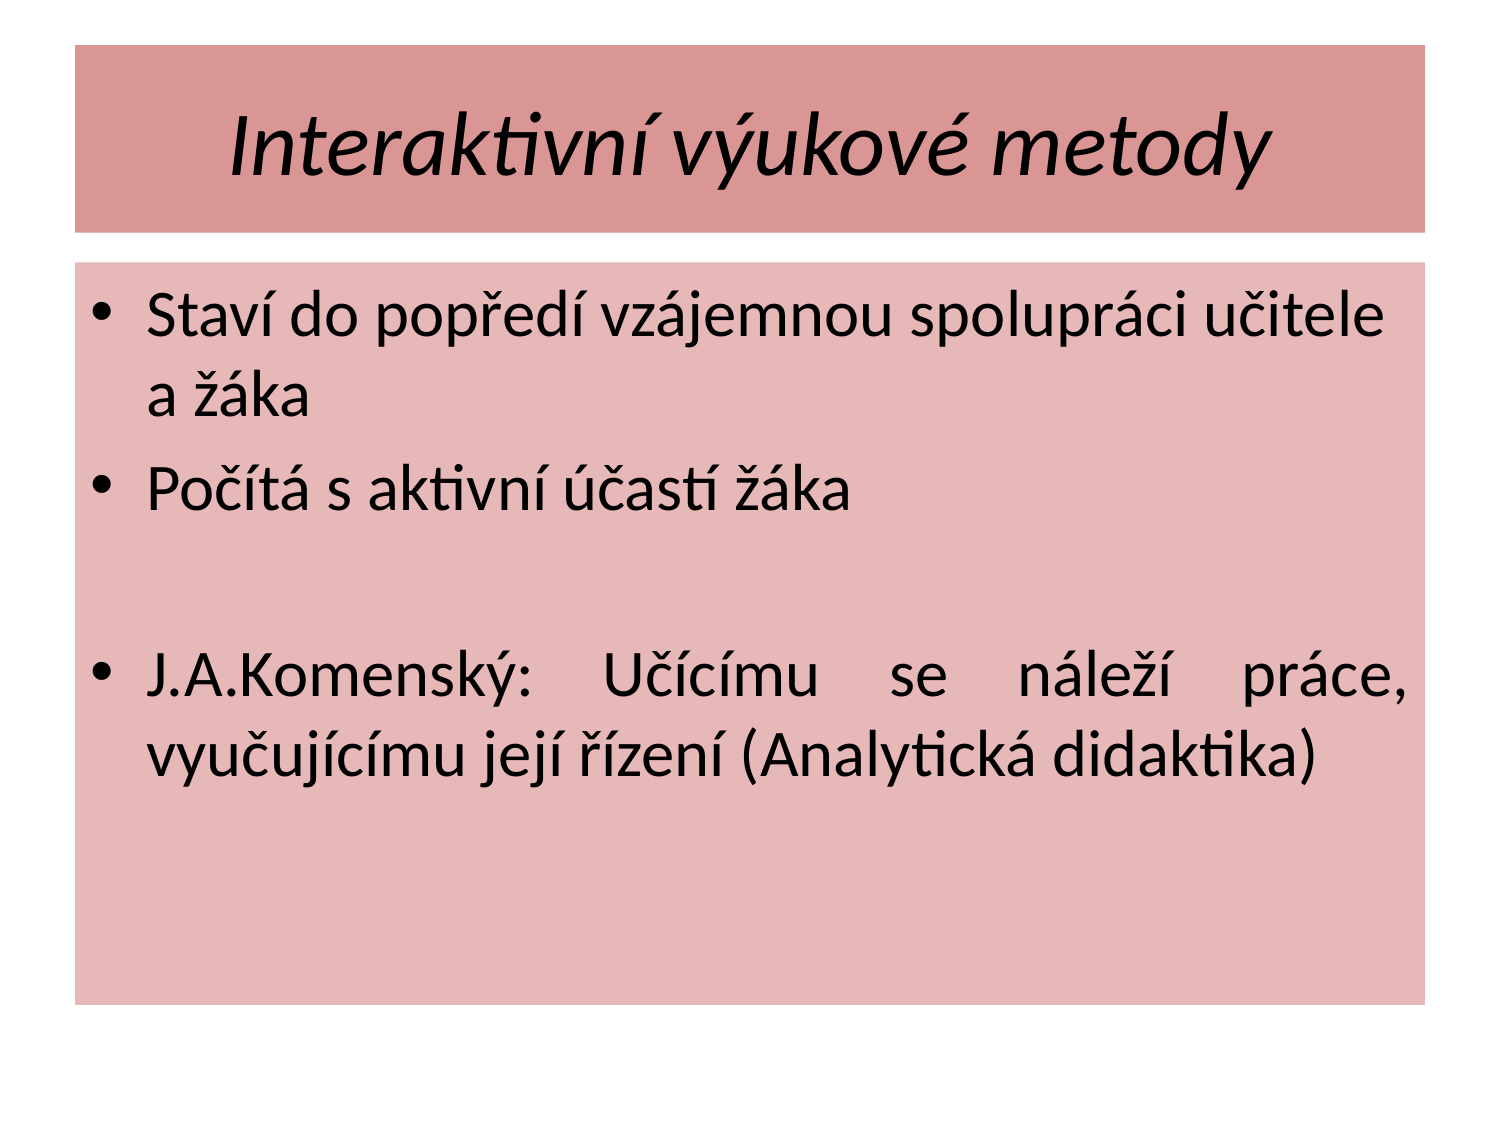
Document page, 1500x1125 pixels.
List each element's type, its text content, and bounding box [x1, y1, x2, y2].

list Staví do popředí vzájemnou spolupráci učitele a žáka Počítá s aktivní účastí žáka J.A.Komenský: Učícímu se náleží práce, vyučujícímu její řízení (Analytická didaktika) [75, 262, 1425, 1005]
title Interaktivní výukové metody [75, 45, 1425, 233]
